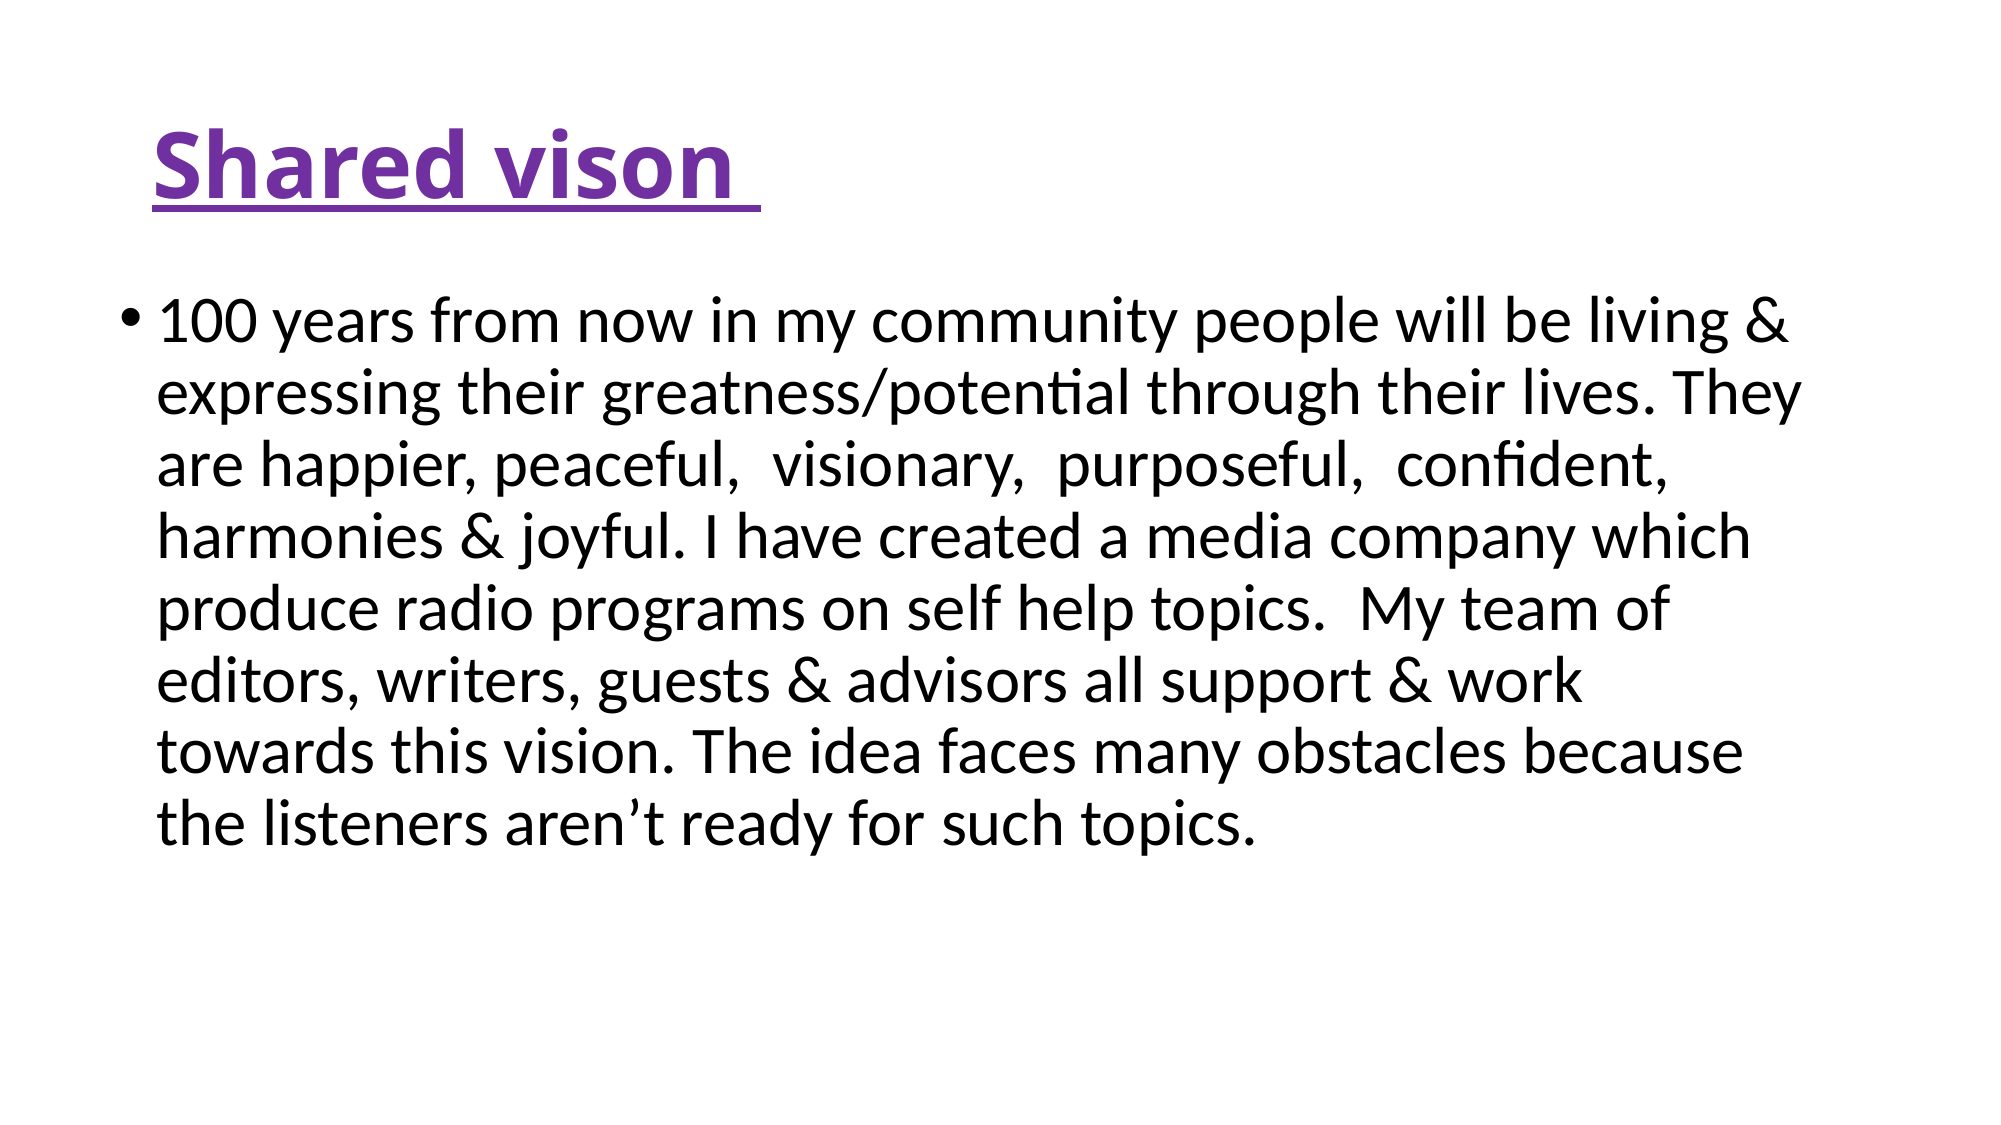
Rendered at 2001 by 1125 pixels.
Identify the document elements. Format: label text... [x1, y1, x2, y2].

title Shared vison [137, 59, 1863, 278]
list 100 years from now in my community people will be living & expressing their greatness/potential through their lives. They are happier, peaceful, visionary, purposeful, confident, harmonies & joyful. I have created a media company which produce radio programs on self help topics. My team of editors, writers, guests & advisors all support & work towards this vision. The idea faces many obstacles because the listeners aren’t ready for such topics. [104, 277, 1830, 992]
